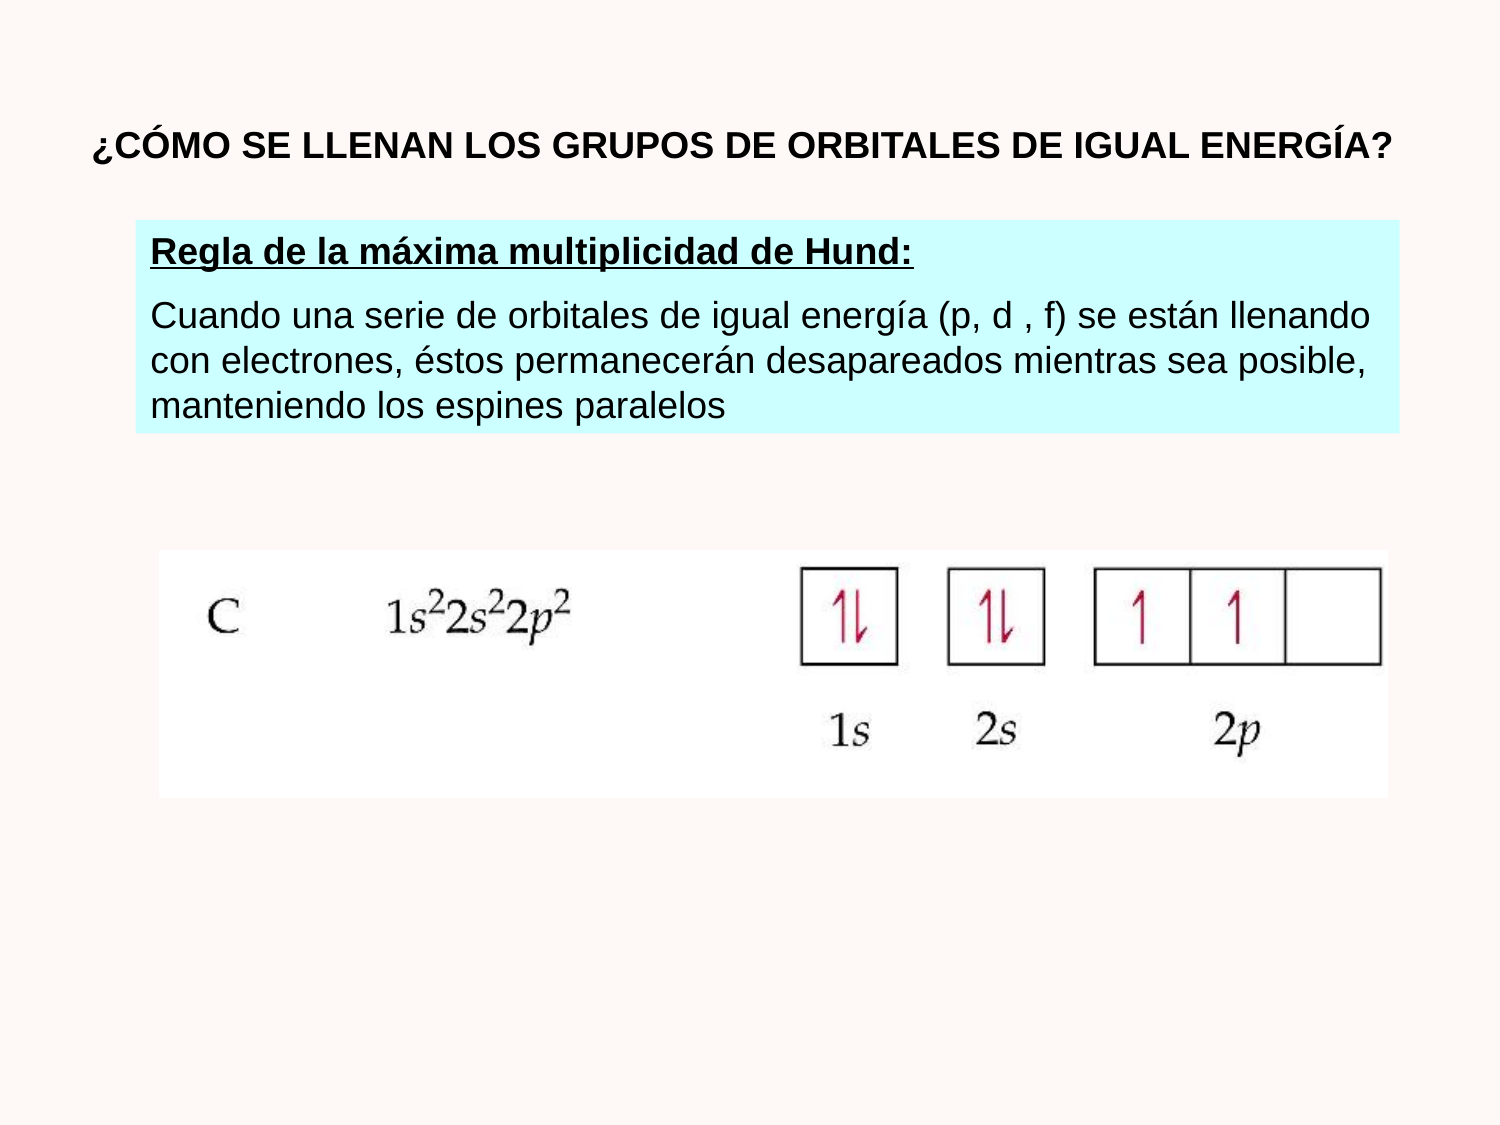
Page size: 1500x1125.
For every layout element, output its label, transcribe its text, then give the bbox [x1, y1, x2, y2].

text_box ¿CÓMO SE LLENAN LOS GRUPOS DE ORBITALES DE IGUAL ENERGÍA? [76, 113, 1459, 174]
text_box Regla de la máxima multiplicidad de Hund: Cuando una serie de orbitales de igual energía (p, d , f) se están llenando con electrones, éstos permanecerán desapareados mientras sea posible, manteniendo los espines paralelos [135, 219, 1400, 434]
picture [159, 550, 1388, 798]
